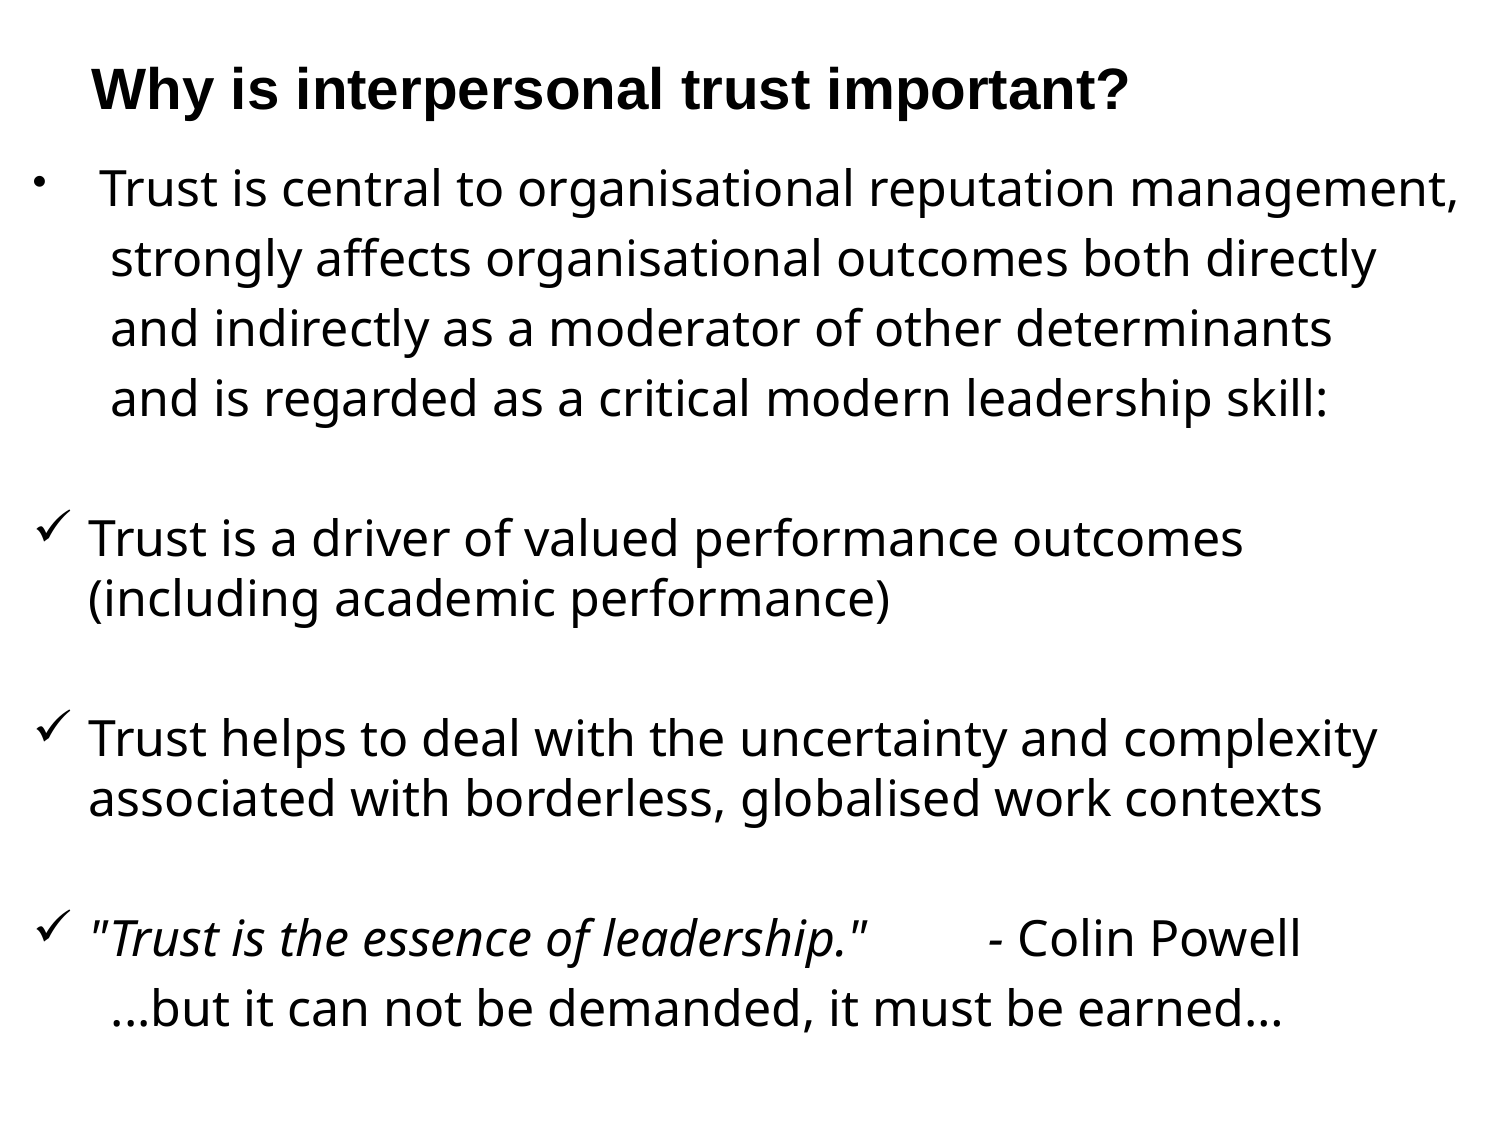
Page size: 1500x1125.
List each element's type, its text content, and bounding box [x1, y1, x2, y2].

title Why is interpersonal trust important? [76, 0, 1427, 149]
text_box Trust is central to organisational reputation management, strongly affects organisational outcomes both directly and indirectly as a moderator of other determinants and is regarded as a critical modern leadership skill: Trust is a driver of valued performance outcomes (including academic performance) Trust helps to deal with the uncertainty and complexity associated with borderless, globalised work contexts "Trust is the essence of leadership." - Colin Powell ...but it can not be demanded, it must be earned… [17, 149, 1483, 634]
